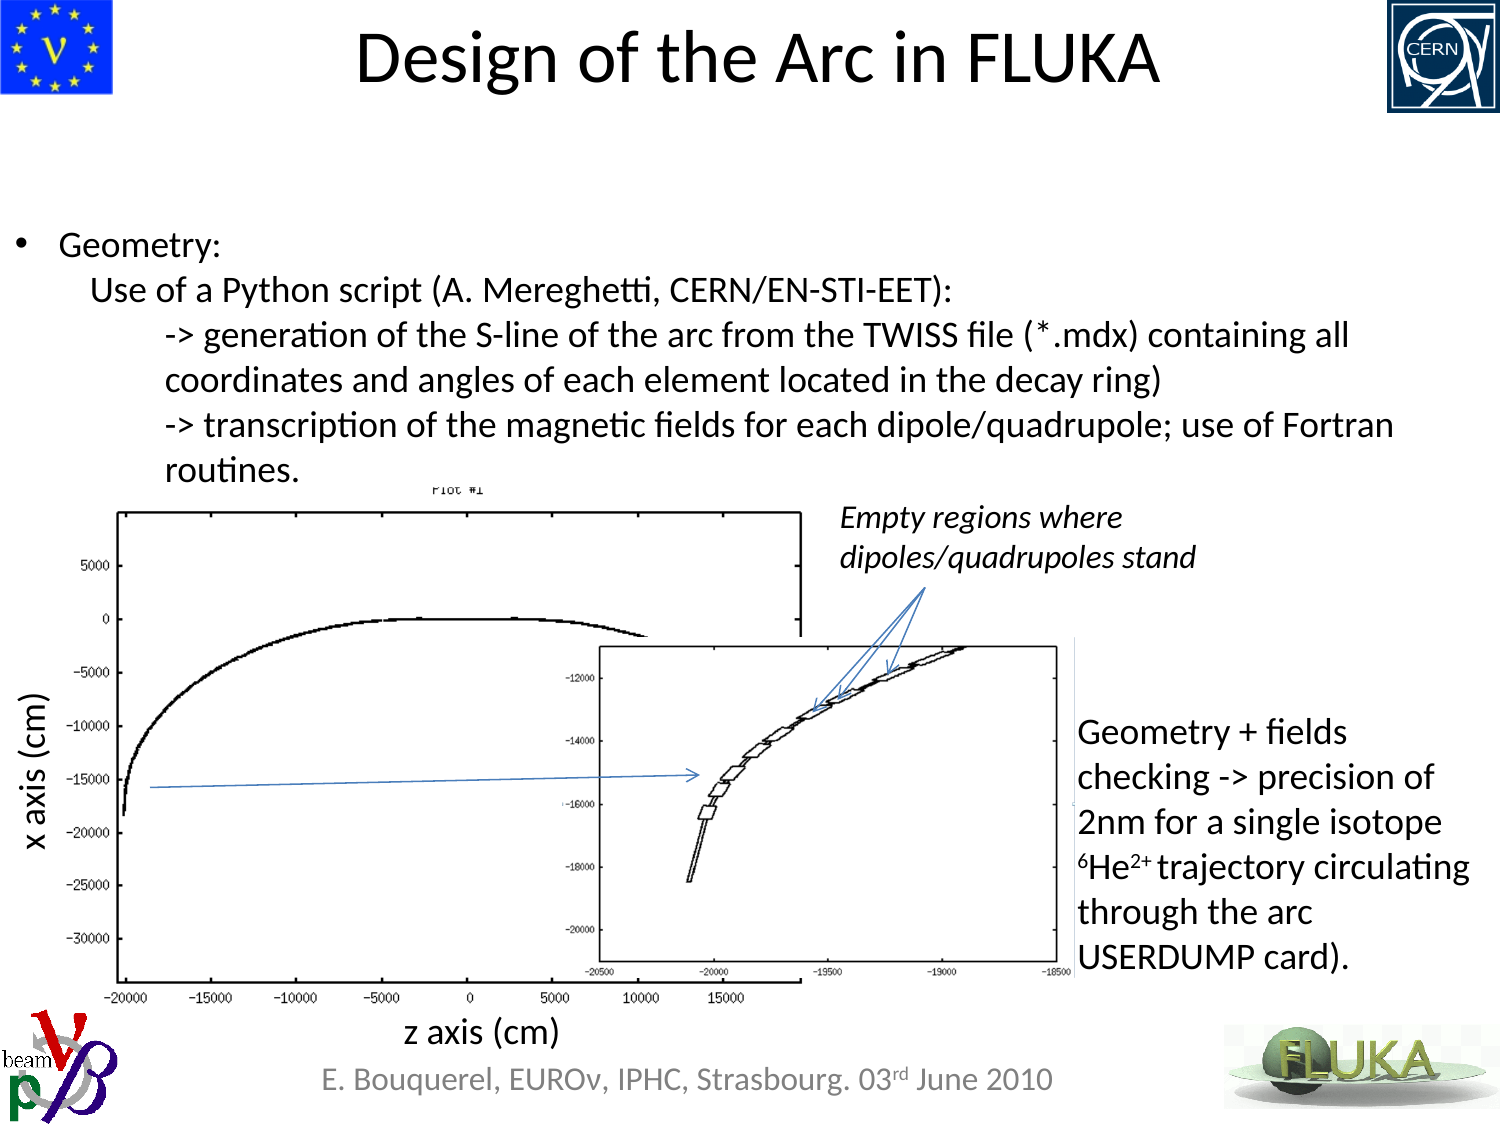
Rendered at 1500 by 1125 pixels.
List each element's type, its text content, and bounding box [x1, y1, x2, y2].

picture [1387, 0, 1500, 113]
picture [0, 487, 1076, 1125]
text_box z axis (cm) [388, 1022, 576, 1060]
picture [1224, 1024, 1500, 1109]
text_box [806, 593, 932, 707]
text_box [941, 612, 951, 651]
text_box Geometry: Use of a Python script (A. Mereghetti, CERN/EN-STI-EET): -> generation of the S-line of the arc from the TWISS file (*.mdx) containing all coordinates and angles of each element located in the decay ring) -> transcription of the magnetic fields for each dipole/quadrupole; use of Fortran routines. [0, 212, 1500, 543]
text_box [149, 774, 701, 788]
text_box Design of the Arc in FLUKA [341, 0, 1177, 105]
picture [0, 0, 113, 95]
text_box x axis (cm) [0, 677, 51, 866]
text_box Geometry + fields checking -> precision of 2nm for a single isotope 6He2+ trajectory circulating through the arc USERDUMP card). [1076, 699, 1500, 985]
text_box Empty regions where dipoles/quadrupoles stand [825, 487, 1225, 582]
